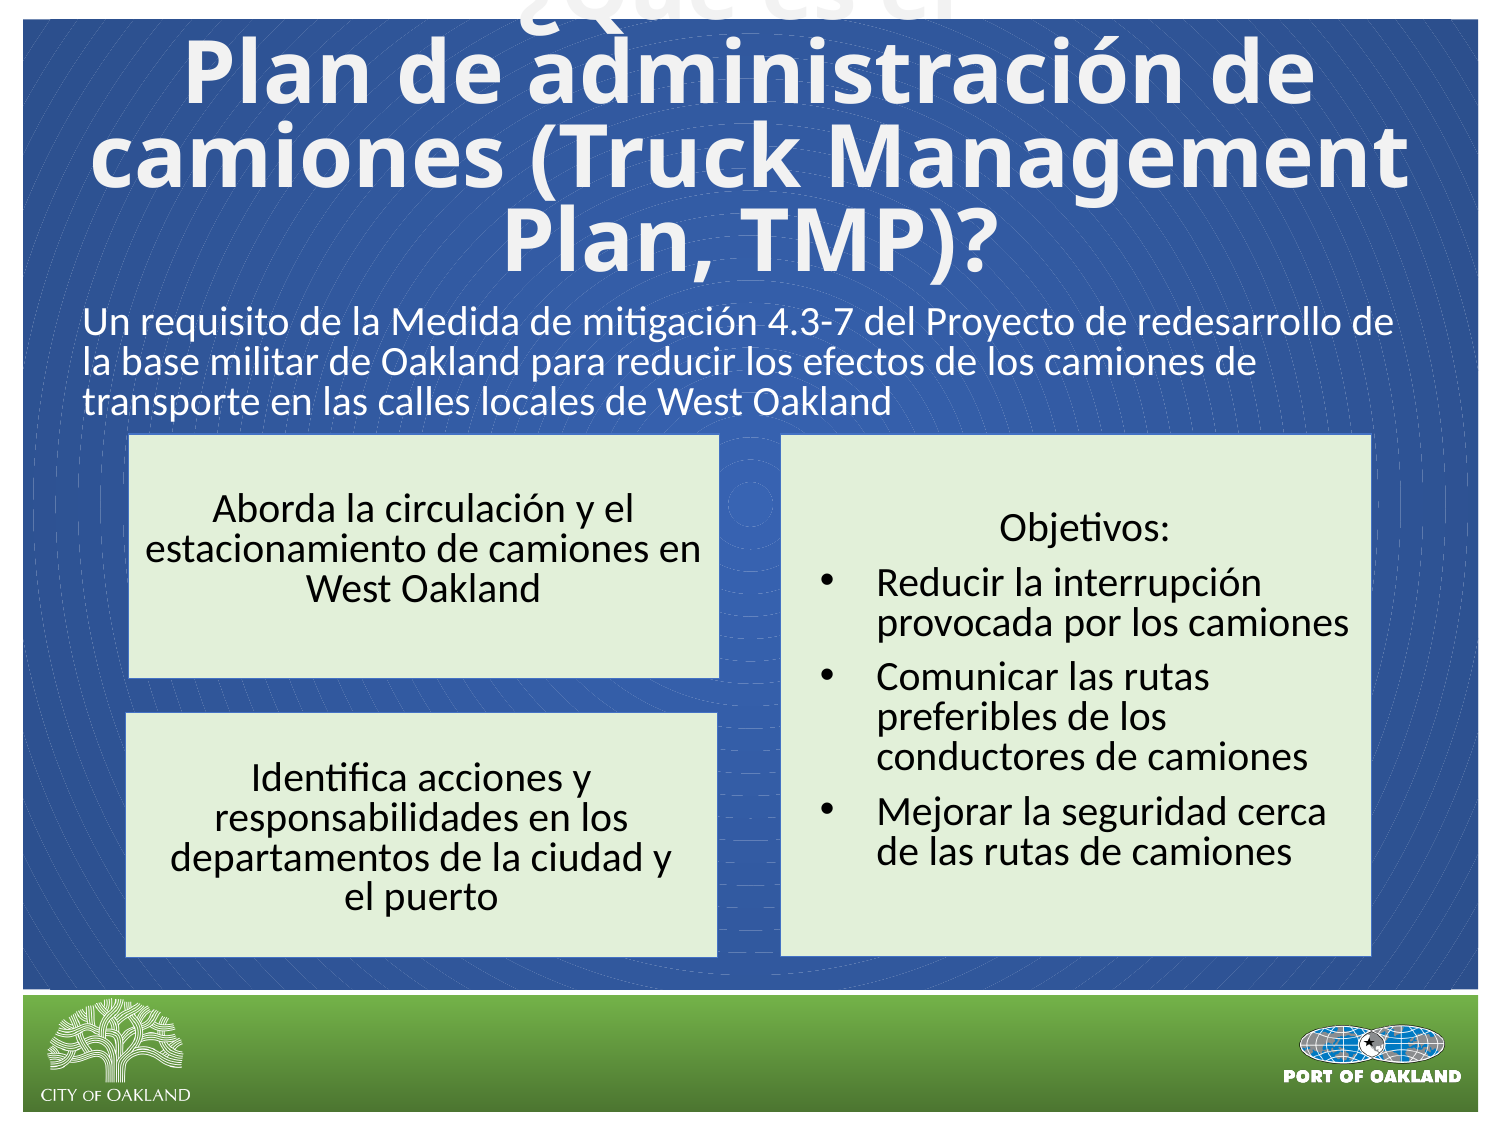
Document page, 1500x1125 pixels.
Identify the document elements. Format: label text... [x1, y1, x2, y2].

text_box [125, 712, 718, 958]
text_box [780, 433, 1375, 957]
picture [41, 998, 190, 1101]
text_box Un requisito de la Medida de mitigación 4.3-7 del Proyecto de redesarrollo de la base militar de Oakland para reducir los efectos de los camiones de transporte en las calles locales de West Oakland [67, 296, 1433, 431]
text_box ¿Qué es el Plan de administración de camiones (Truck Management Plan, TMP)? [29, 81, 1471, 296]
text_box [127, 434, 720, 682]
picture [1284, 1024, 1461, 1083]
